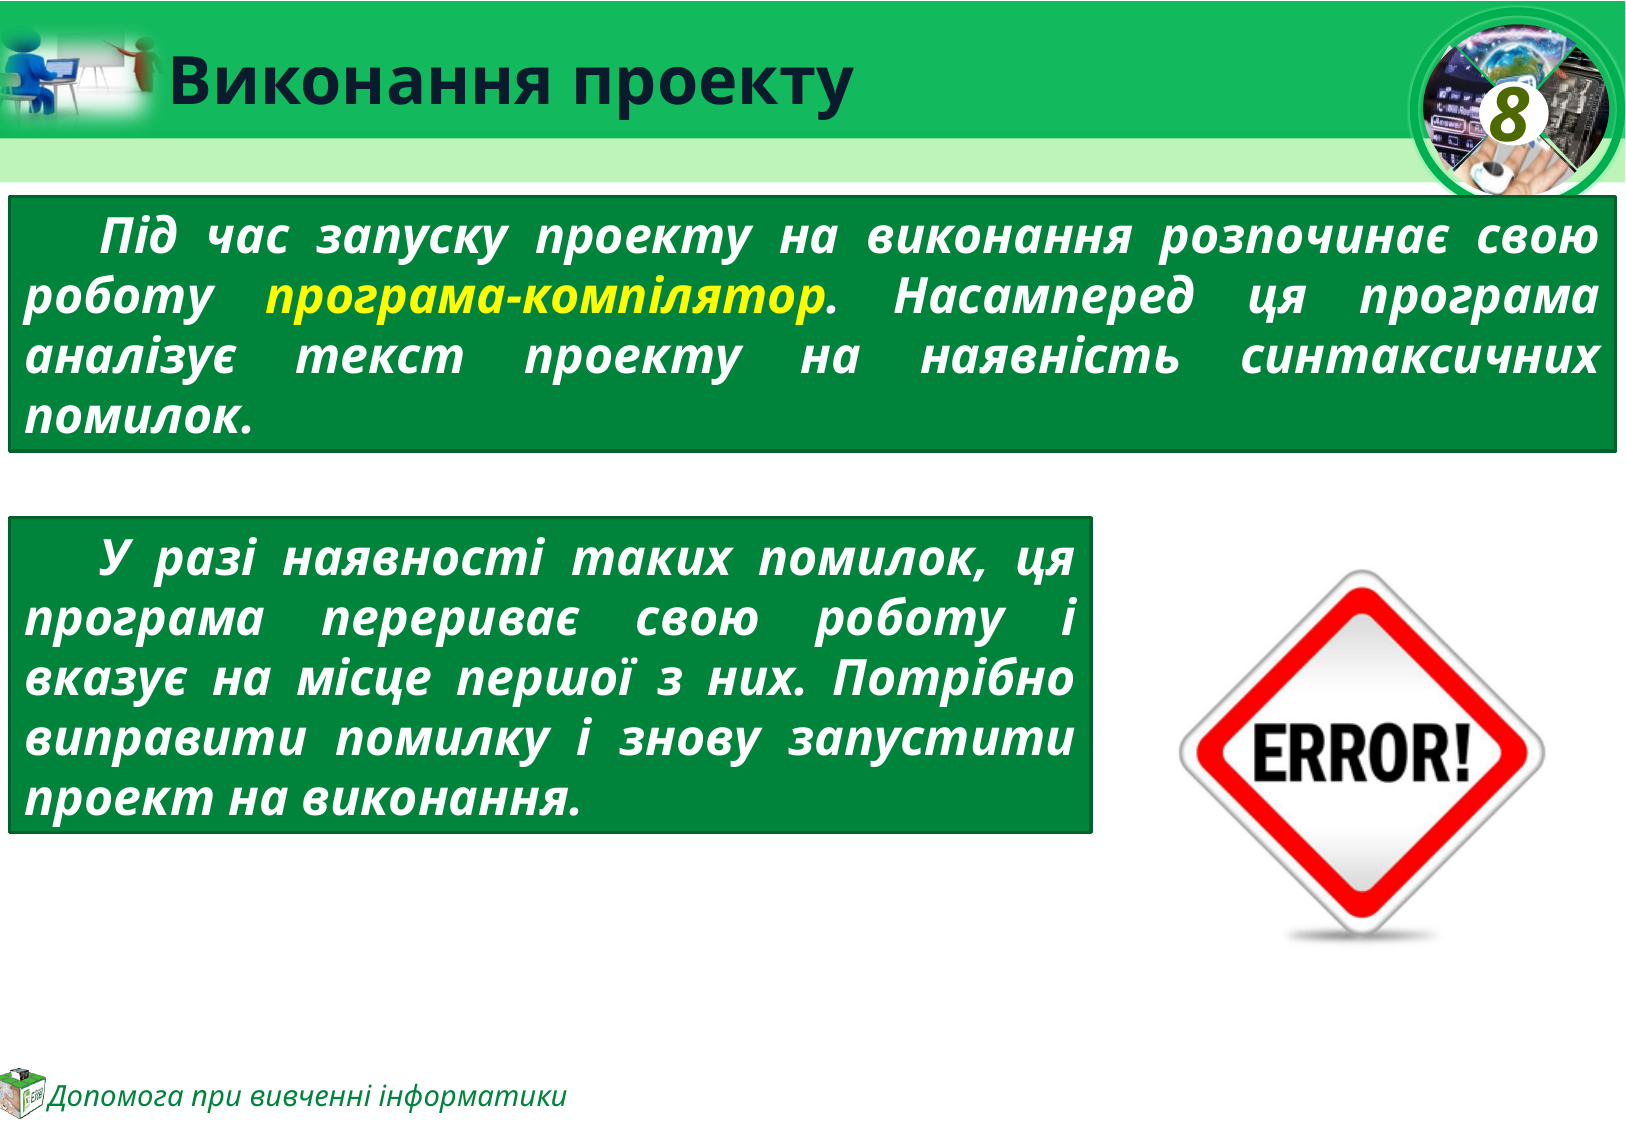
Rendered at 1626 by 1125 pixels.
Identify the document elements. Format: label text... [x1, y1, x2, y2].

text_box Під час запуску проекту на виконання розпочинає свою роботу програма-компілятор. Насамперед ця програма аналізує текст проекту на наявність синтаксичних помилок. [8, 195, 1617, 453]
picture [1166, 562, 1559, 954]
picture [0, 16, 173, 142]
title Виконання проекту [152, 34, 1360, 122]
picture [0, 1067, 48, 1121]
text_box У разі наявності таких помилок, ця програма перериває свою роботу і вказує на місце першої з них. Потрібно виправити помилку і знову запустити проект на виконання. [8, 516, 1093, 834]
picture [1423, 24, 1610, 195]
